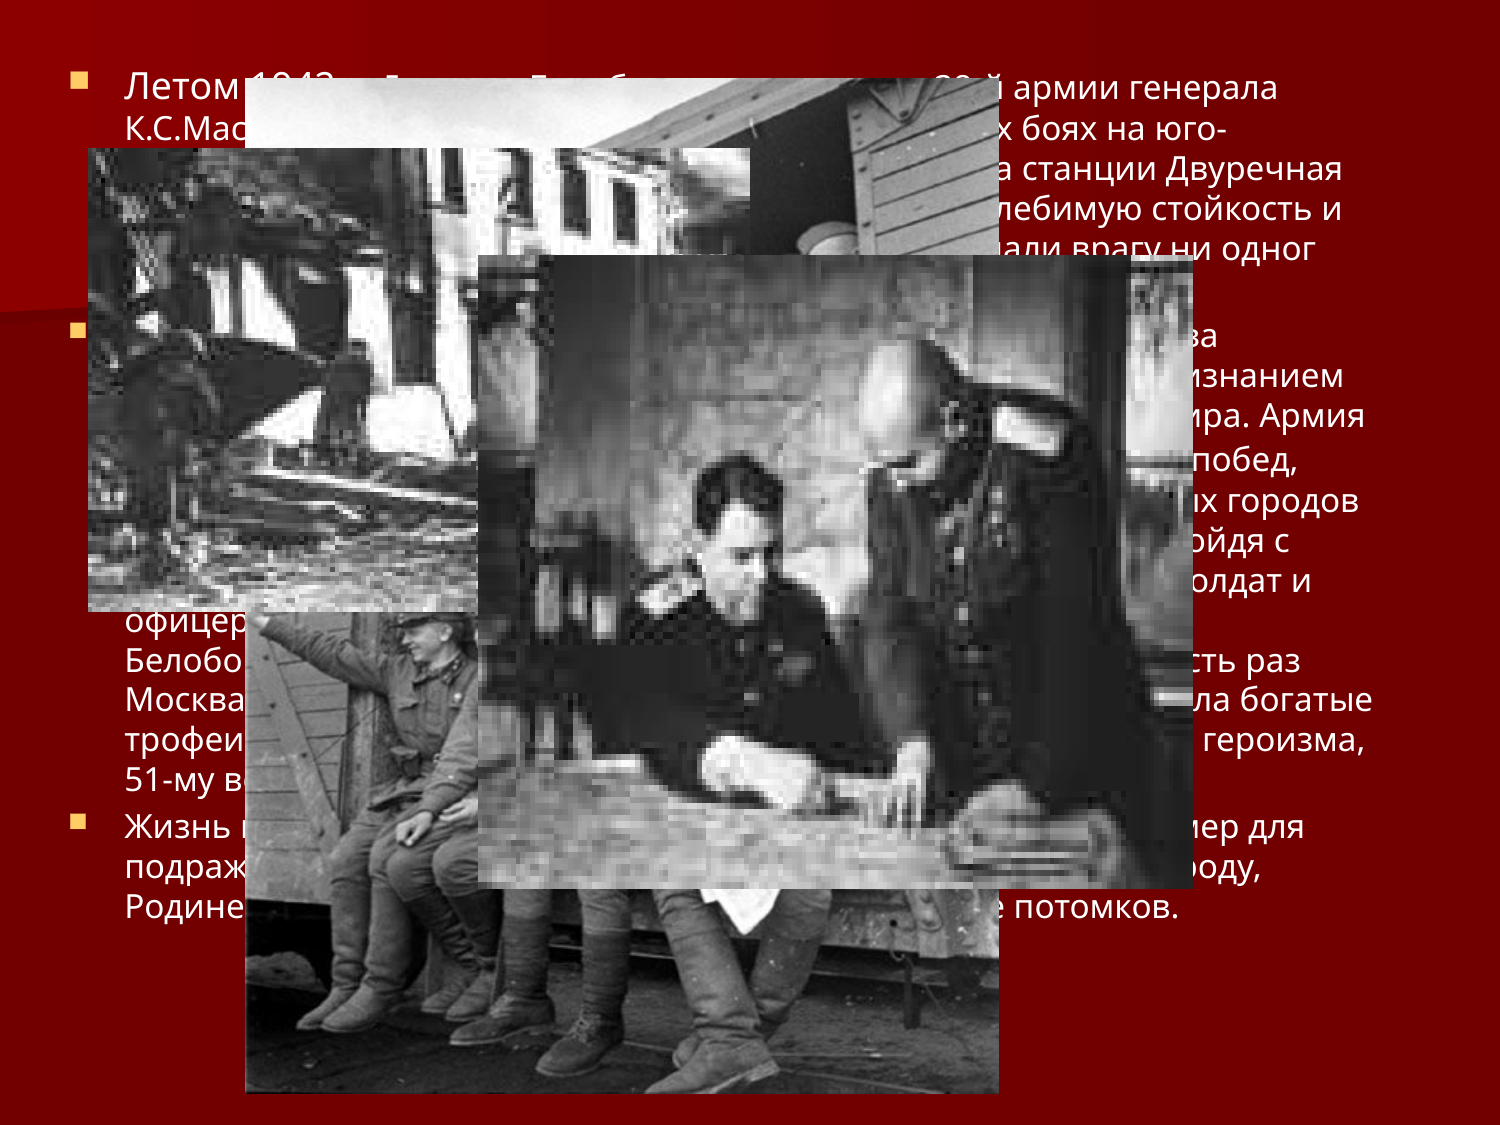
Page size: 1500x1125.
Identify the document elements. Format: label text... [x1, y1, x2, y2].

list Летом 1942 г. Дивизия Белобородова в составе 38-й армии генерала К.С.Масколенко участвует в тяжелых оборонительных боях на юго-западном направлении у населенного пункта Гусинка станции Двуречная гвардейцы генерала Белобородова показали непоколебимую стойкость и отвагу. Закаленные в боях под Москвой, они не уступали врагу ни одног метра советской земли без жестокого кровопролитного боя. Ставка Верховного главнокомандования назначает Белобородова командиром –го гвардейского корпуса. Это назначение было признанием военных и организаторских способностей талантливого командира. Армия генерала- полковника (с 9 мая 1945 г.) одержала множество побед, первыми вступили на улицы Кенигсберга, освободили 11 крупных городов Белоруссии, Литвы и Латвии, свыше 400 населенных пунктов пройдя с боями боле 500 км. Войска армии уничтожили 37300 немецких солдат и офицеров, 12800 взяли в плен. Шесть раз упоминалась армия Белобородова в приказах Верховного Главнокомандующего, шесть раз Москва салютовала ее вонам, одержавшим победы. Она захватила богатые трофеи. В этих боях воины армии проявили образцы мужества и героизма, 51-му воину было присвоено звание Героя Советского Союза. Жизнь и деятельность генерала-иркутянина это достойный пример для подражания. Своей бескорыстной, самоотверженной службе народу, Родине он снискал благодарность, почет и уважение потомков. [53, 54, 1404, 1012]
picture [88, 78, 1193, 1094]
